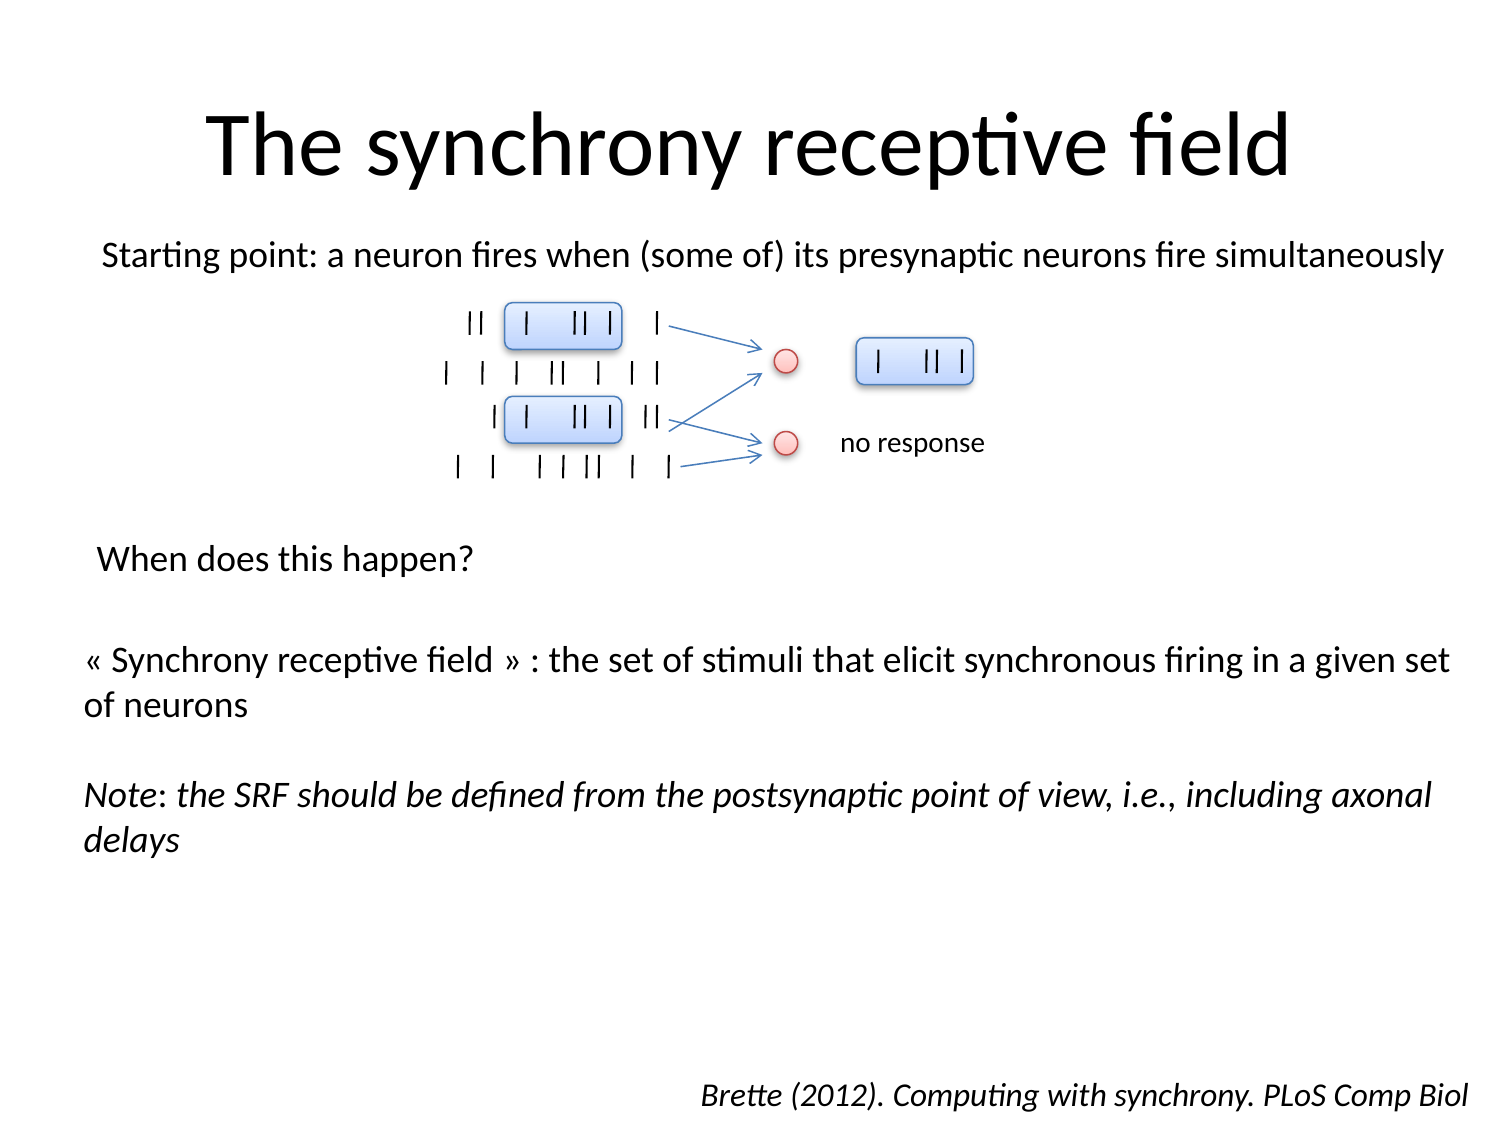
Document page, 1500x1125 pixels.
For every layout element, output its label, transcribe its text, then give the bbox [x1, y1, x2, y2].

text_box Starting point: a neuron fires when (some of) its presynaptic neurons fire simultaneously [86, 222, 1462, 283]
text_box no response [825, 416, 1001, 466]
title The synchrony receptive field [75, 45, 1425, 233]
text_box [668, 419, 763, 444]
text_box [504, 395, 623, 403]
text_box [668, 325, 763, 350]
text_box [855, 336, 975, 386]
text_box « Synchrony receptive field » : the set of stimuli that elicit synchronous firing in a given set of neurons Note: the SRF should be defined from the postsynaptic point of view, i.e., including axonal delays [68, 627, 1470, 868]
text_box [504, 301, 623, 309]
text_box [457, 454, 669, 479]
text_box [680, 454, 763, 467]
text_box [668, 372, 763, 419]
text_box [504, 438, 622, 444]
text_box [469, 310, 658, 336]
text_box [504, 344, 623, 351]
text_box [445, 360, 658, 385]
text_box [877, 349, 963, 374]
text_box [773, 348, 799, 374]
text_box When does this happen? [81, 526, 491, 586]
text_box Brette (2012). Computing with synchrony. PLoS Comp Biol [685, 1065, 1486, 1121]
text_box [494, 404, 658, 429]
text_box [773, 430, 799, 456]
